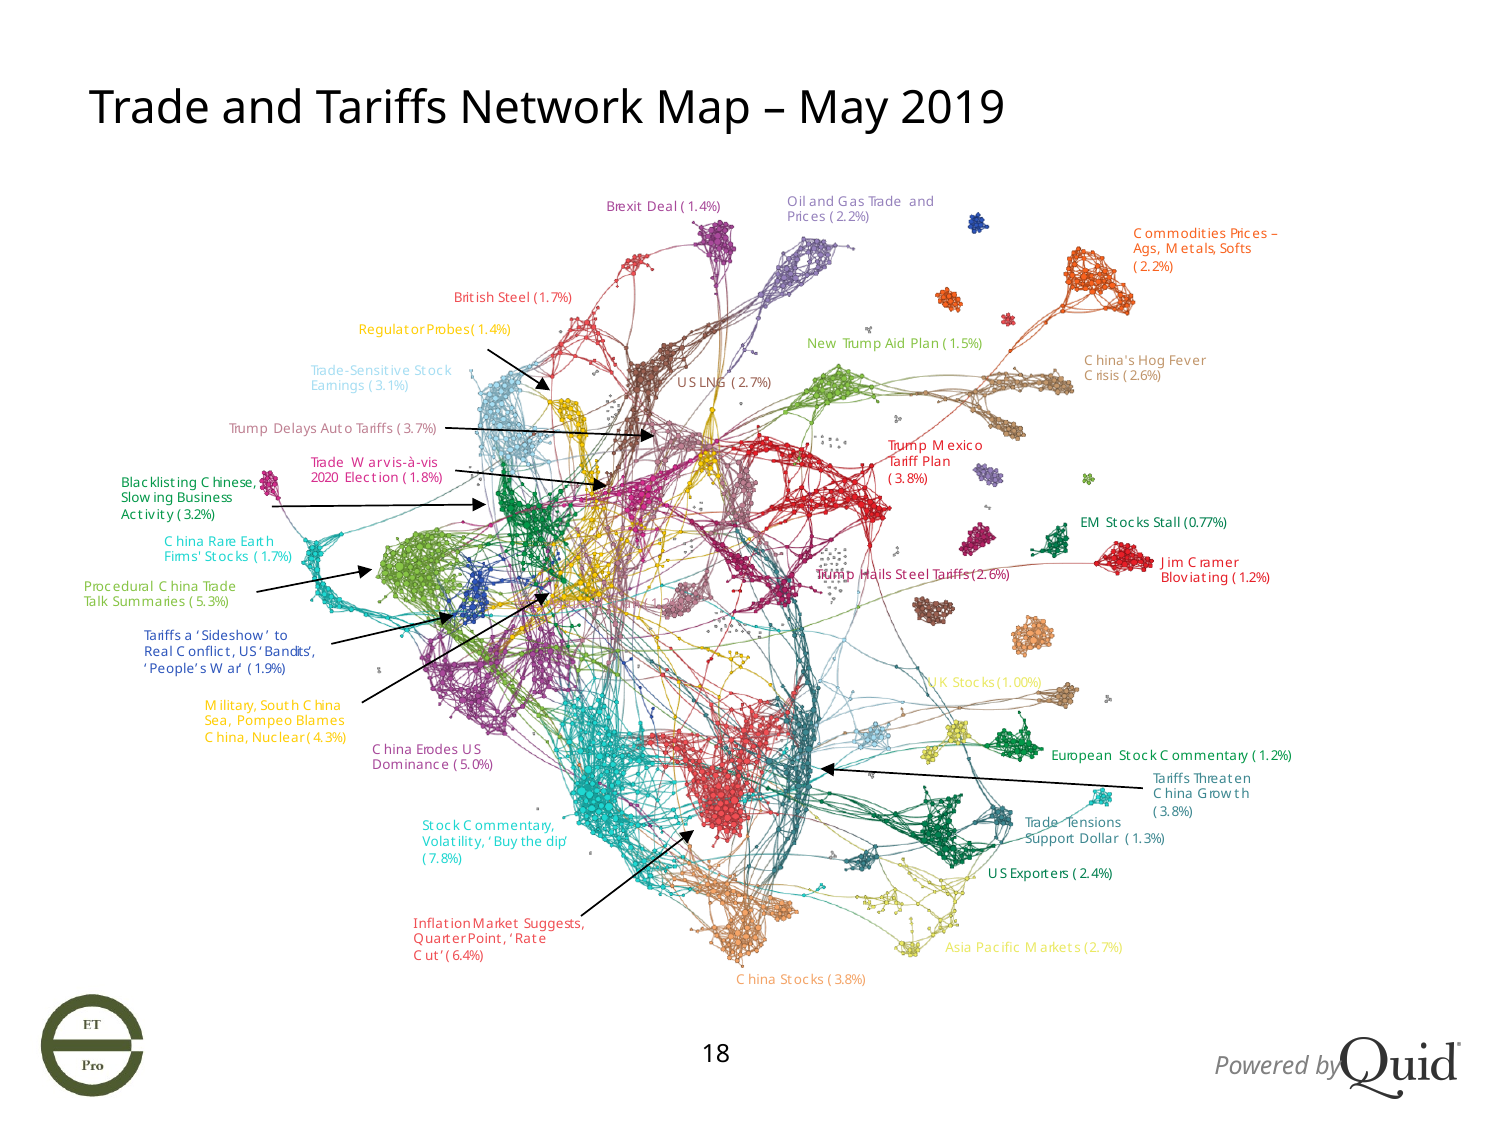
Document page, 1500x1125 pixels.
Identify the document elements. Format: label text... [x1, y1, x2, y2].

picture [1340, 1037, 1461, 1099]
title Trade and Tariffs Network Map – May 2019 [73, 59, 1368, 158]
picture [30, 186, 1308, 1105]
